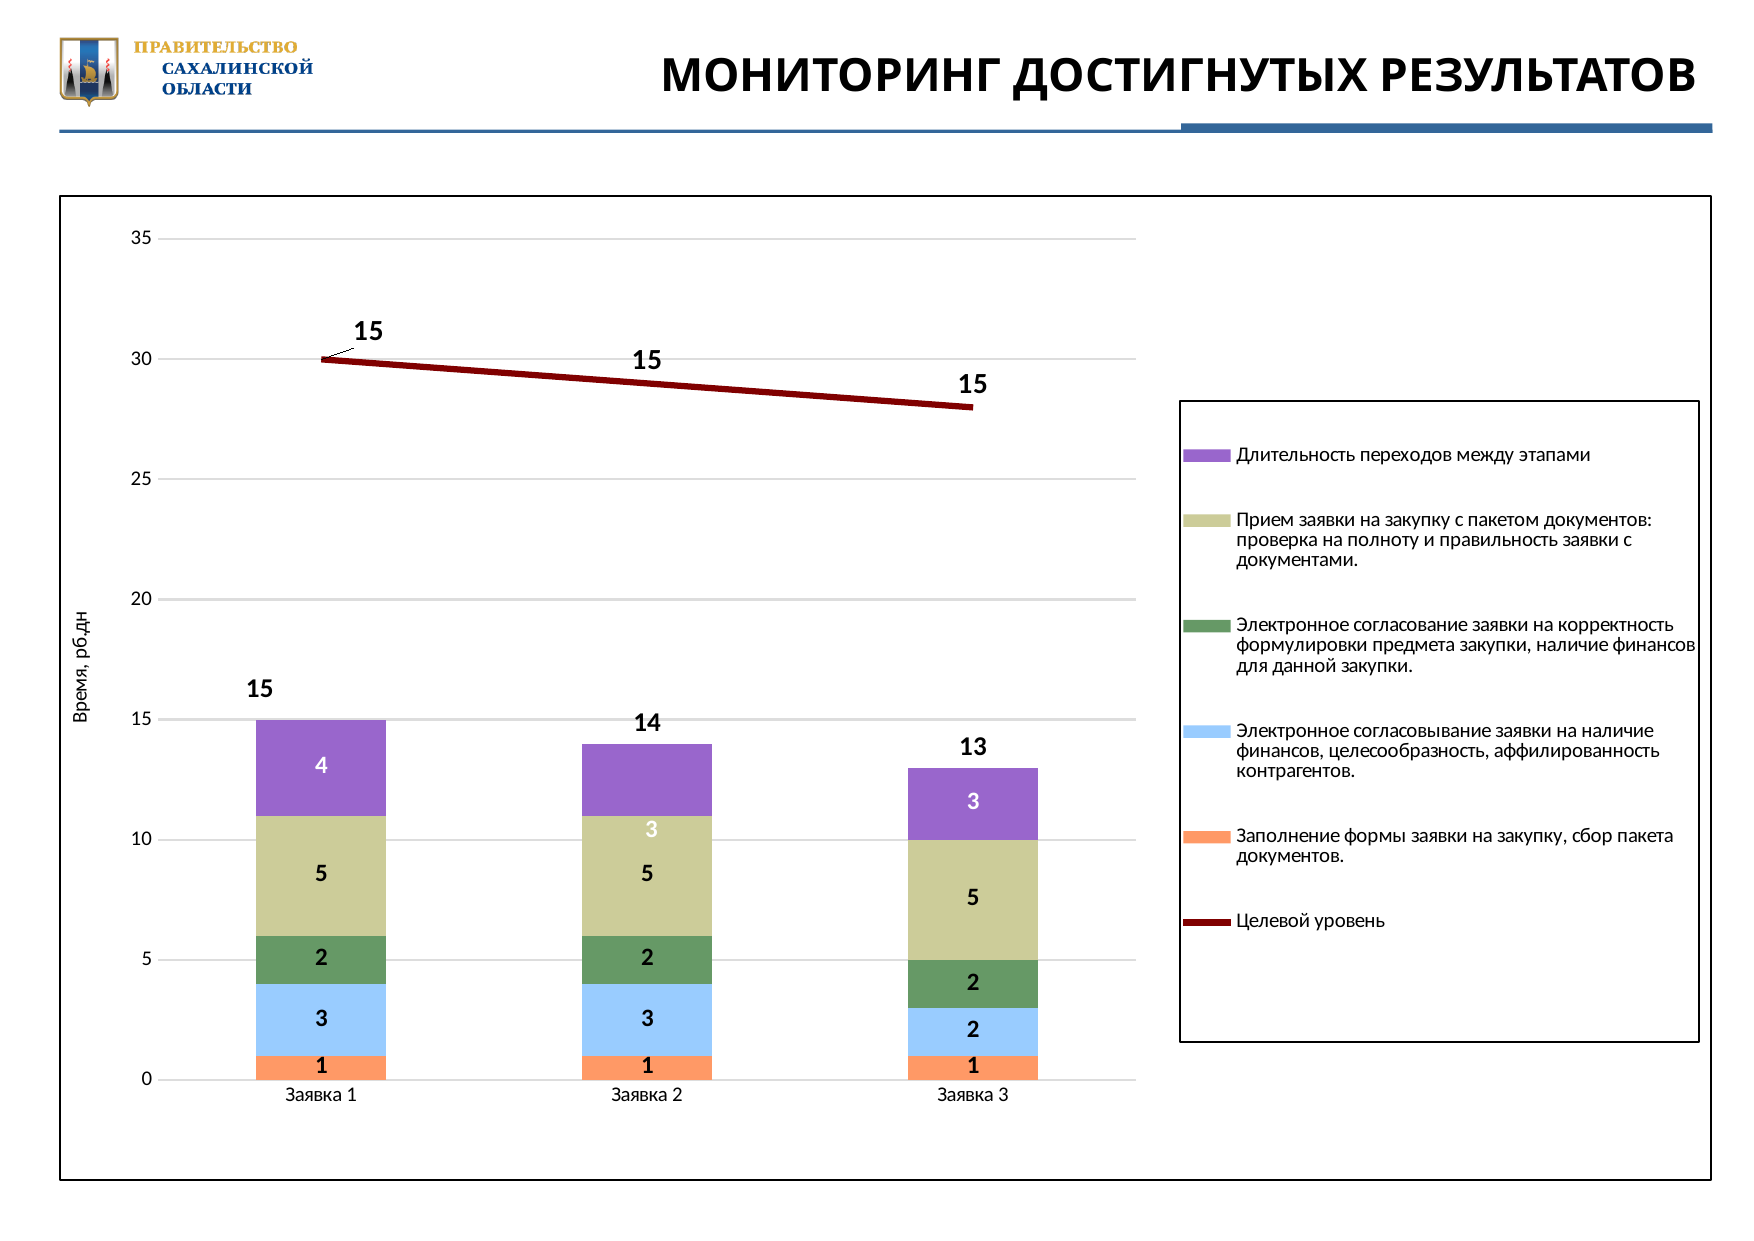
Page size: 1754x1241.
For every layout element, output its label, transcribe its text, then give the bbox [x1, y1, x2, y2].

picture [59, 35, 313, 107]
chart [59, 194, 1713, 1182]
text_box [1181, 123, 1713, 133]
text_box МОНИТОРИНГ ДОСТИГНУТЫХ РЕЗУЛЬТАТОВ [414, 29, 1713, 113]
text_box [59, 129, 1181, 133]
